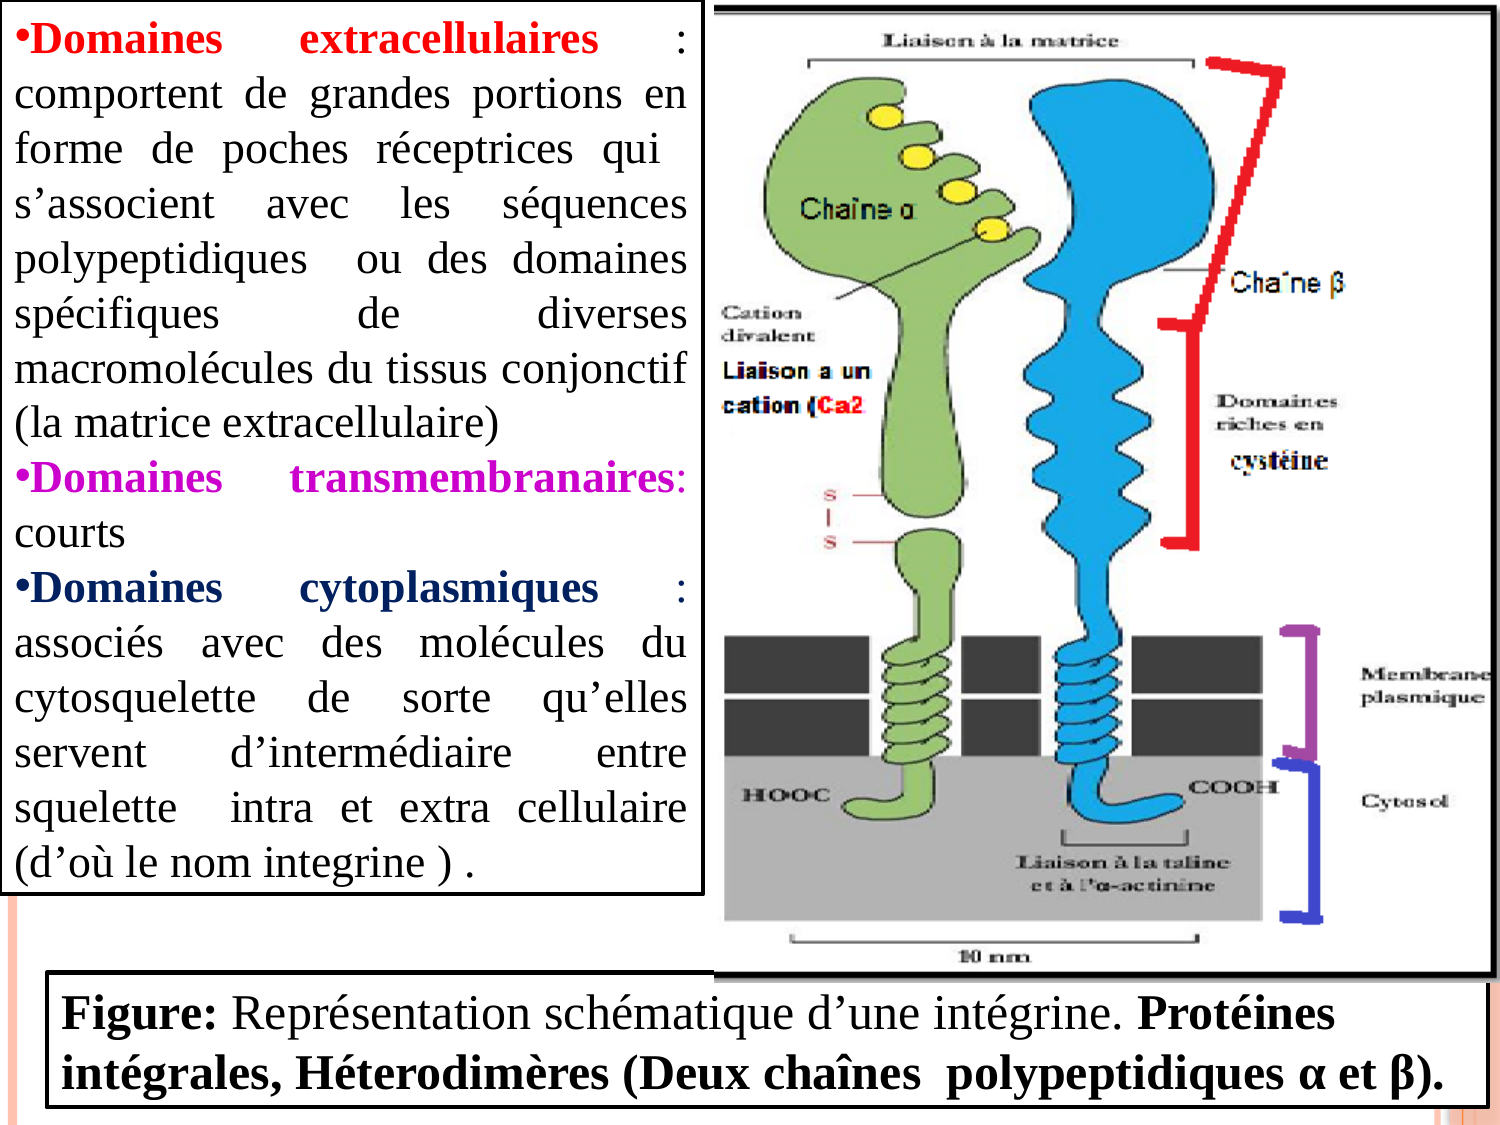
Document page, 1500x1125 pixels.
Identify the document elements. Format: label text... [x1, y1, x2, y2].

picture [714, 0, 1500, 984]
text_box Figure: Représentation schématique d’une intégrine. Protéines intégrales, Héterodimères (Deux chaînes polypeptidiques α et β). [45, 970, 1490, 1109]
text_box Domaines extracellulaires : comportent de grandes portions en forme de poches réceptrices qui s’associent avec les séquences polypeptidiques ou des domaines spécifiques de diverses macromolécules du tissus conjonctif (la matrice extracellulaire) Domaines transmembranaires: courts Domaines cytoplasmiques : associés avec des molécules du cytosquelette de sorte qu’elles servent d’intermédiaire entre squelette intra et extra cellulaire (d’où le nom integrine ) . [0, 0, 705, 896]
